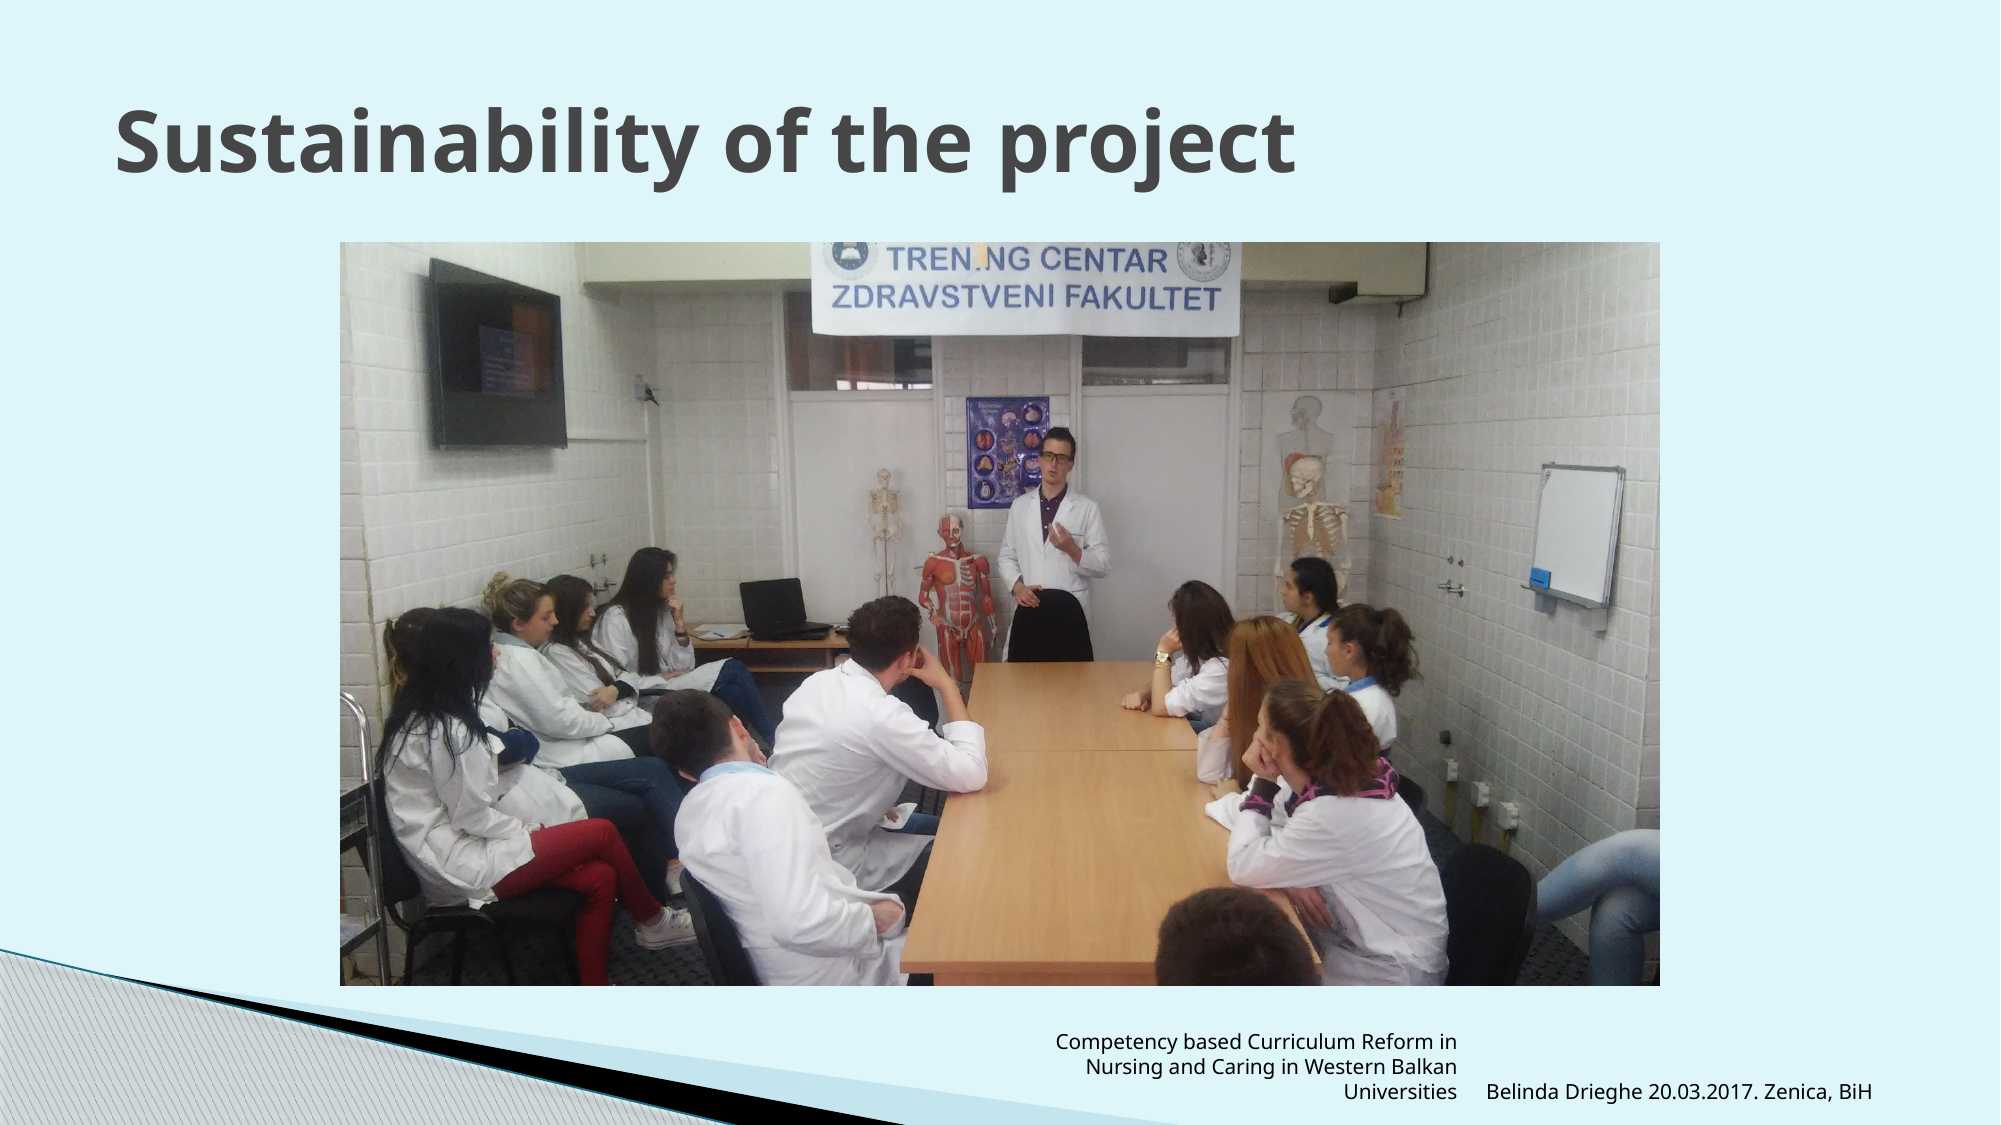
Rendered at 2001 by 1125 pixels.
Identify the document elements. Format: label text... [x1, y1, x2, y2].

footer Competency based Curriculum Reform in Nursing and Caring in Western Balkan Universities [957, 1051, 1473, 1112]
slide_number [1473, 1051, 1892, 1112]
title Sustainability of the project [99, 45, 1900, 233]
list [339, 242, 1661, 986]
